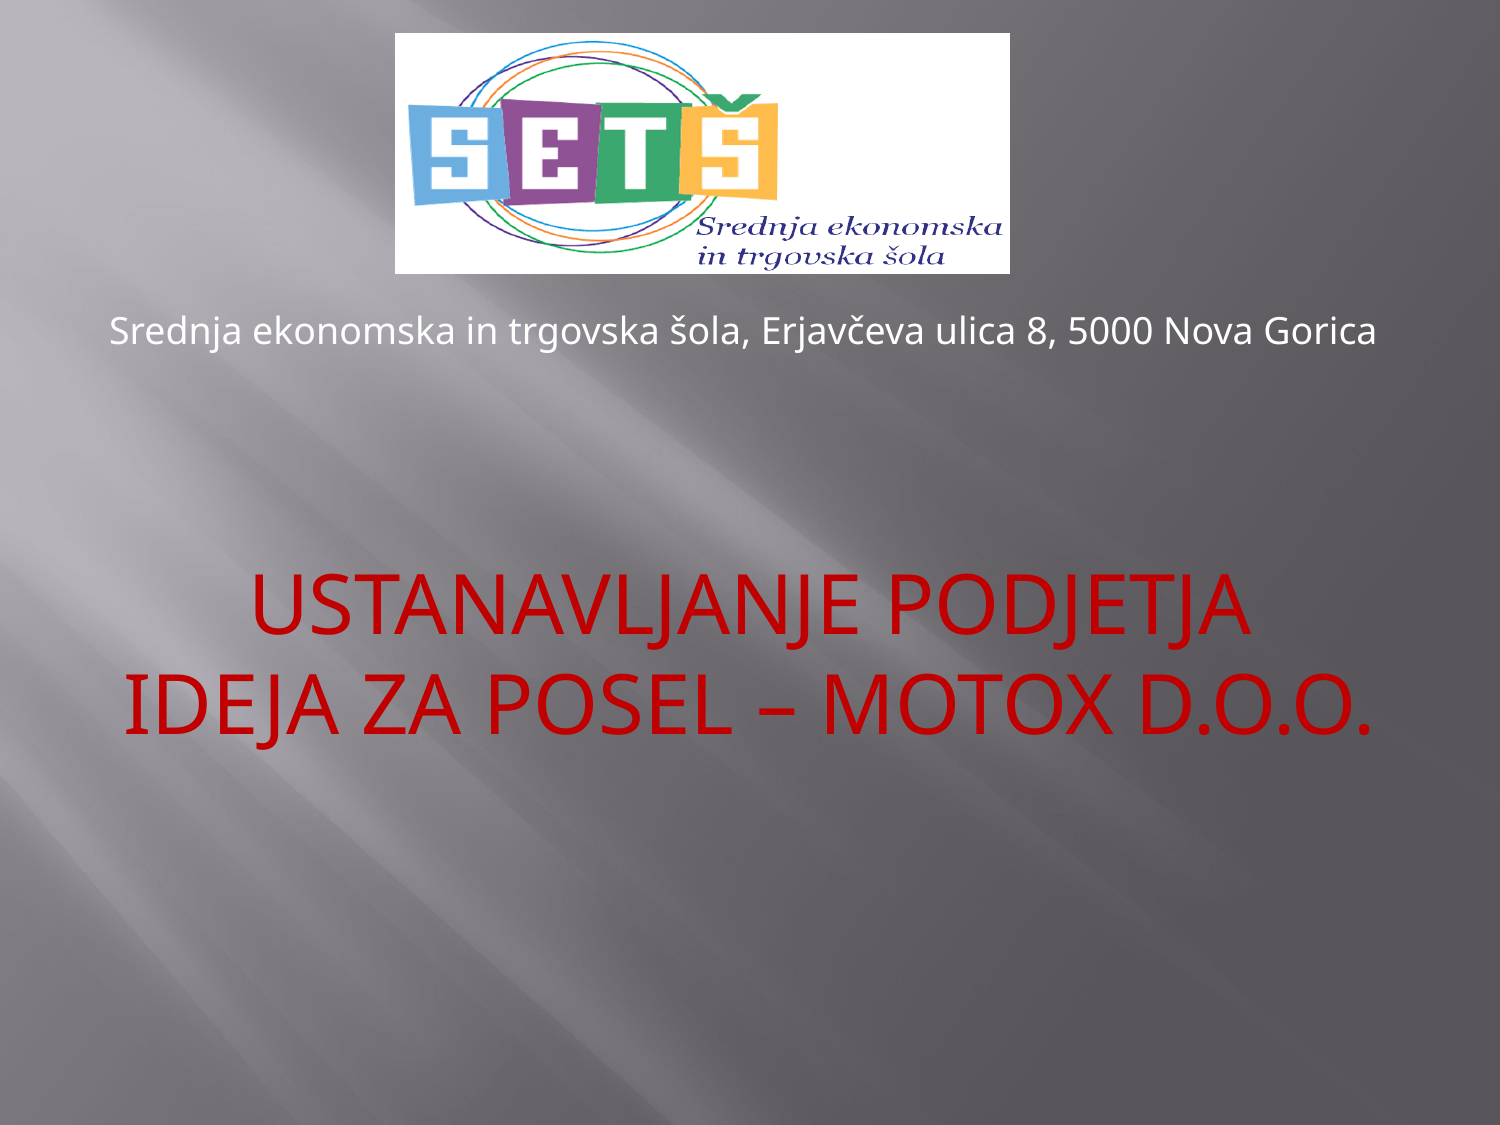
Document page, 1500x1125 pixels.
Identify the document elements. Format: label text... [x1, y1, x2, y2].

title USTANAVLJANJE PODJETJA ideja za posel – MotoX d.o.o. [53, 444, 1447, 752]
picture [0, 0, 1500, 1125]
text_box Srednja ekonomska in trgovska šola, Erjavčeva ulica 8, 5000 Nova Gorica [64, 299, 1424, 360]
